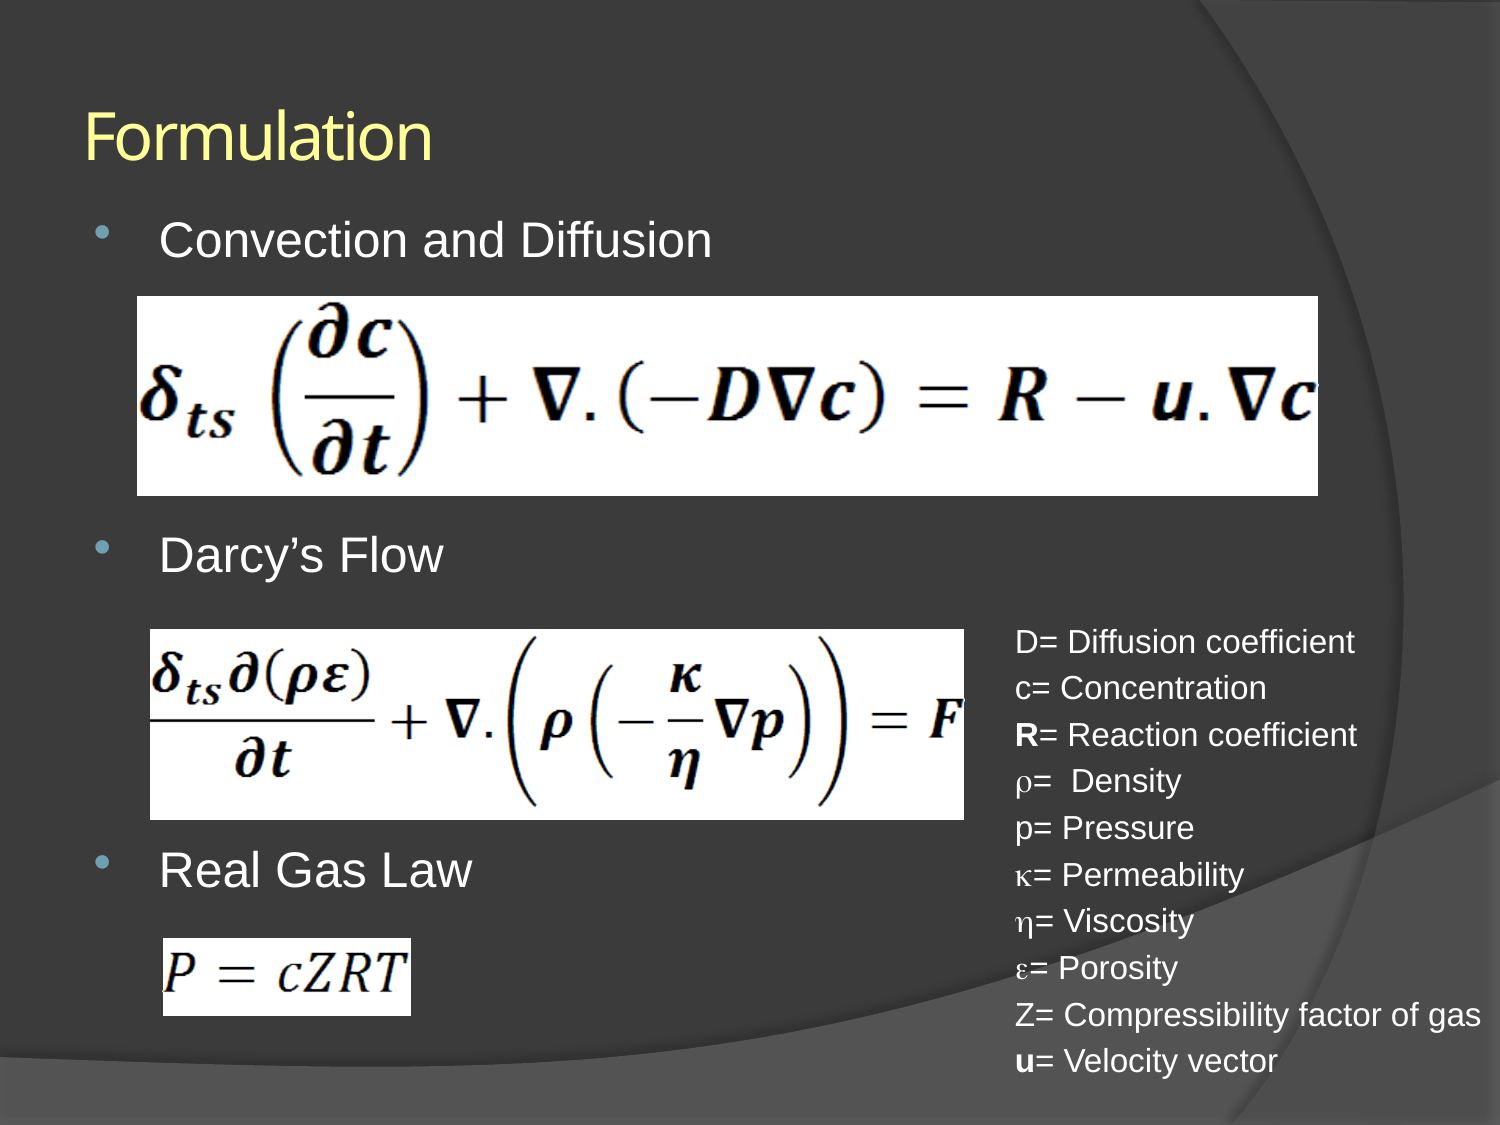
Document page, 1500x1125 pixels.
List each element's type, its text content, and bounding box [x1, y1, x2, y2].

text_box D= Diffusion coefficient c= Concentration R= Reaction coefficient = Density p= Pressure = Permeability = Viscosity = Porosity Z= Compressibility factor of gas u= Velocity vector [999, 612, 1500, 1125]
title Formulation [75, 45, 1300, 200]
picture [149, 628, 965, 820]
list Convection and Diffusion Darcy’s Flow Real Gas Law [75, 200, 1425, 1125]
picture [162, 937, 412, 1016]
picture [137, 295, 1319, 497]
